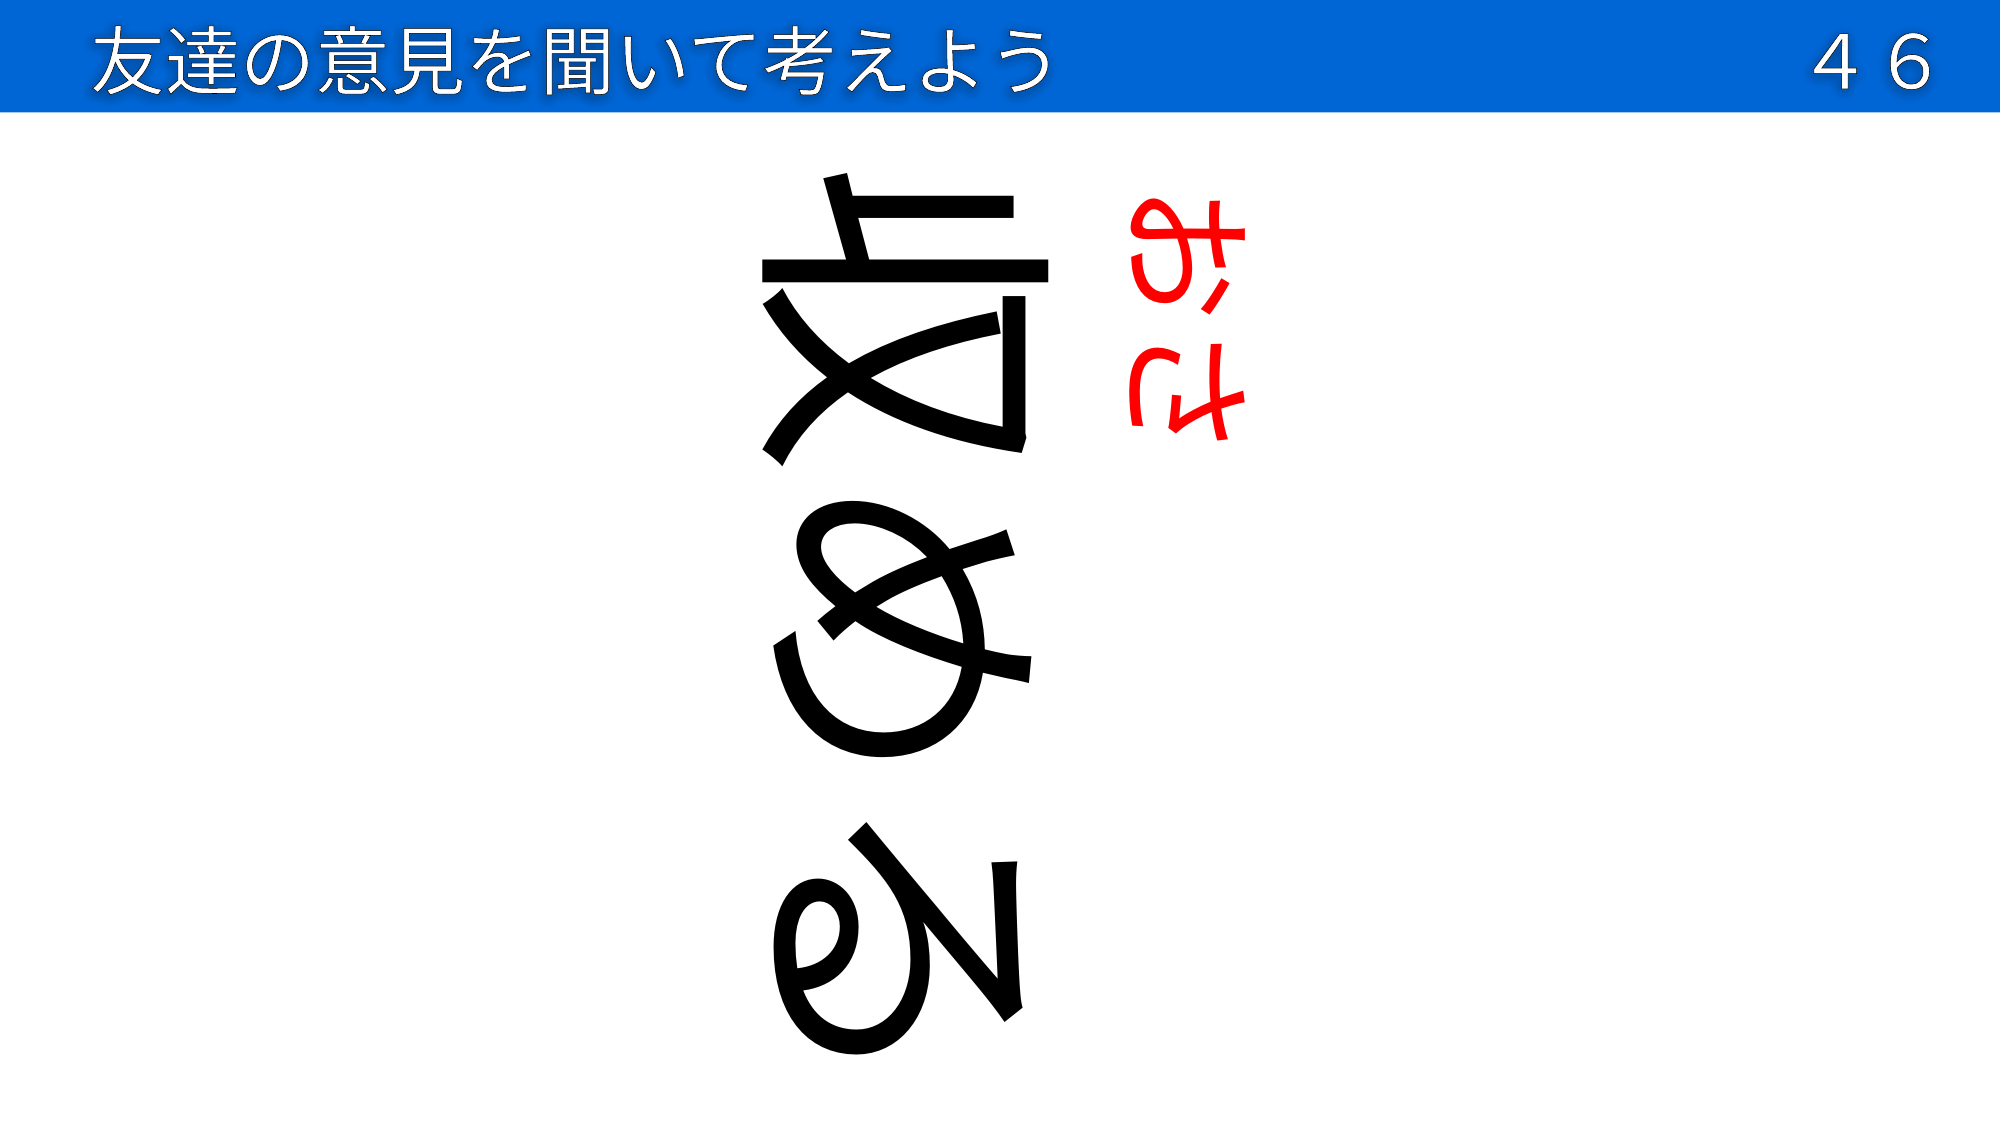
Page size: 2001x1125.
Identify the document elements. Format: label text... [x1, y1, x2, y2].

text_box 友達の意見を聞いて考えよう [75, 6, 1083, 112]
text_box 収める [698, 147, 1108, 1125]
text_box おさ [1083, 170, 1281, 463]
text_box ４６ [1782, 6, 1963, 112]
text_box [0, 0, 2000, 113]
